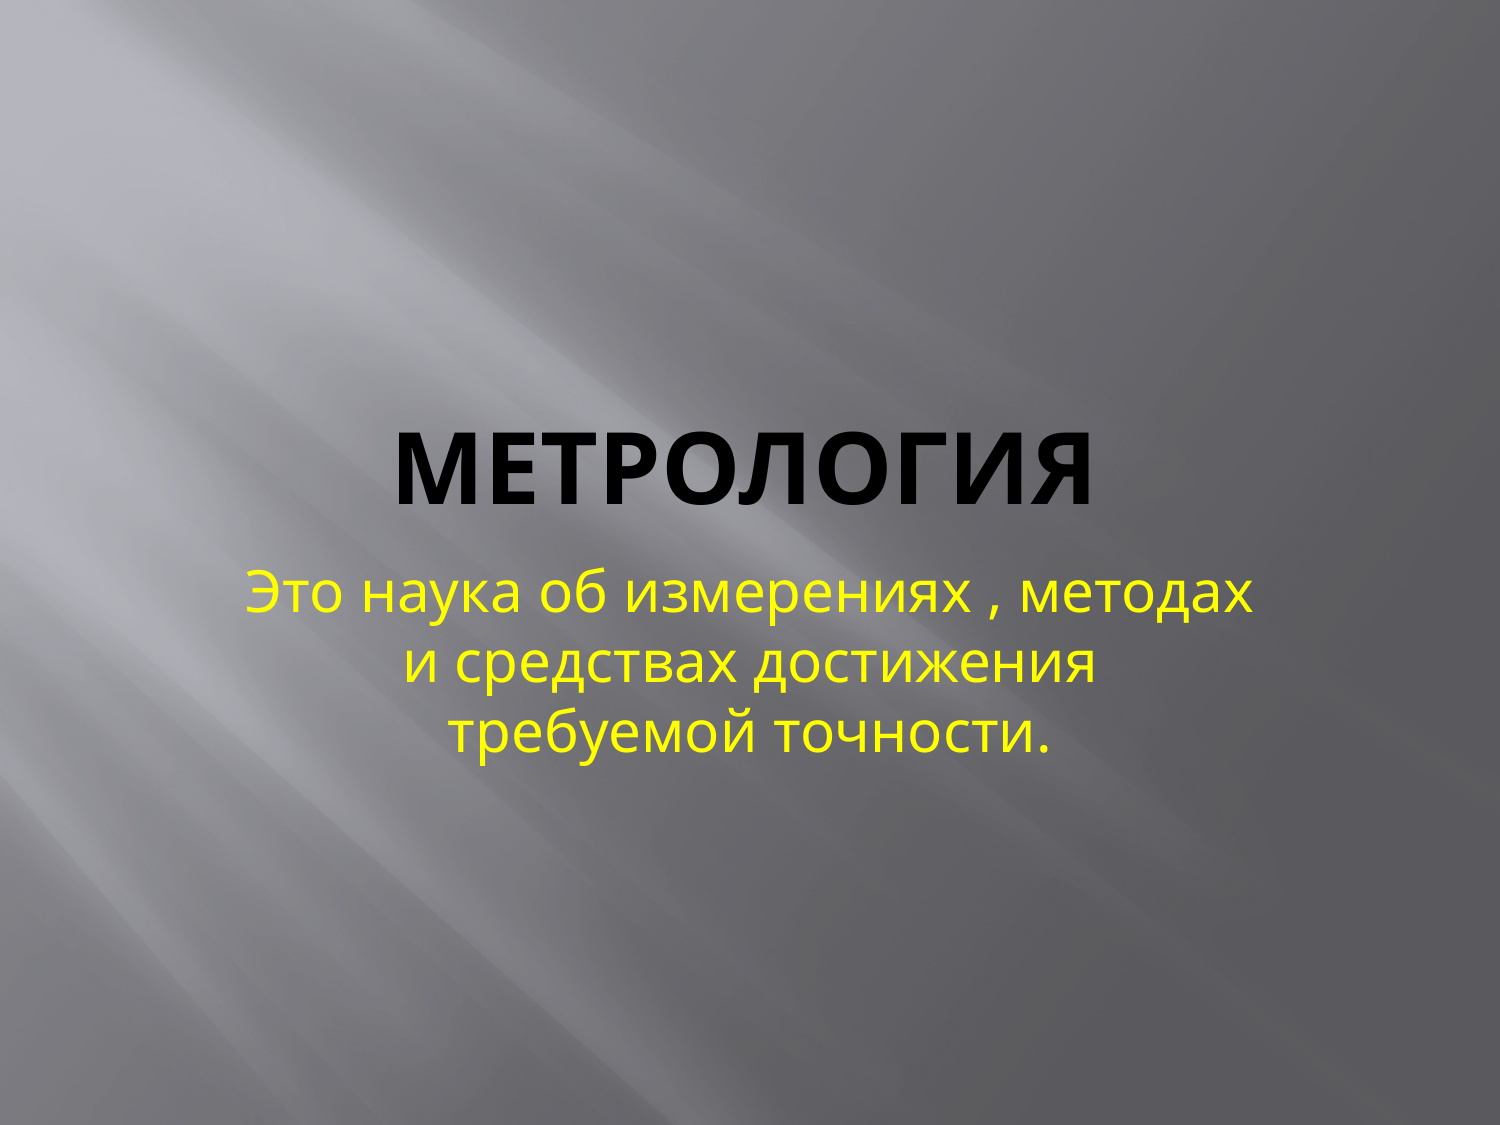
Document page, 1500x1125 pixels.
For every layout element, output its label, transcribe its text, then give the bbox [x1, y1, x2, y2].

subtitle Это наука об измерениях , методах и средствах достижения требуемой точности. [225, 546, 1275, 834]
title МЕТРОЛОГИЯ [69, 224, 1420, 525]
